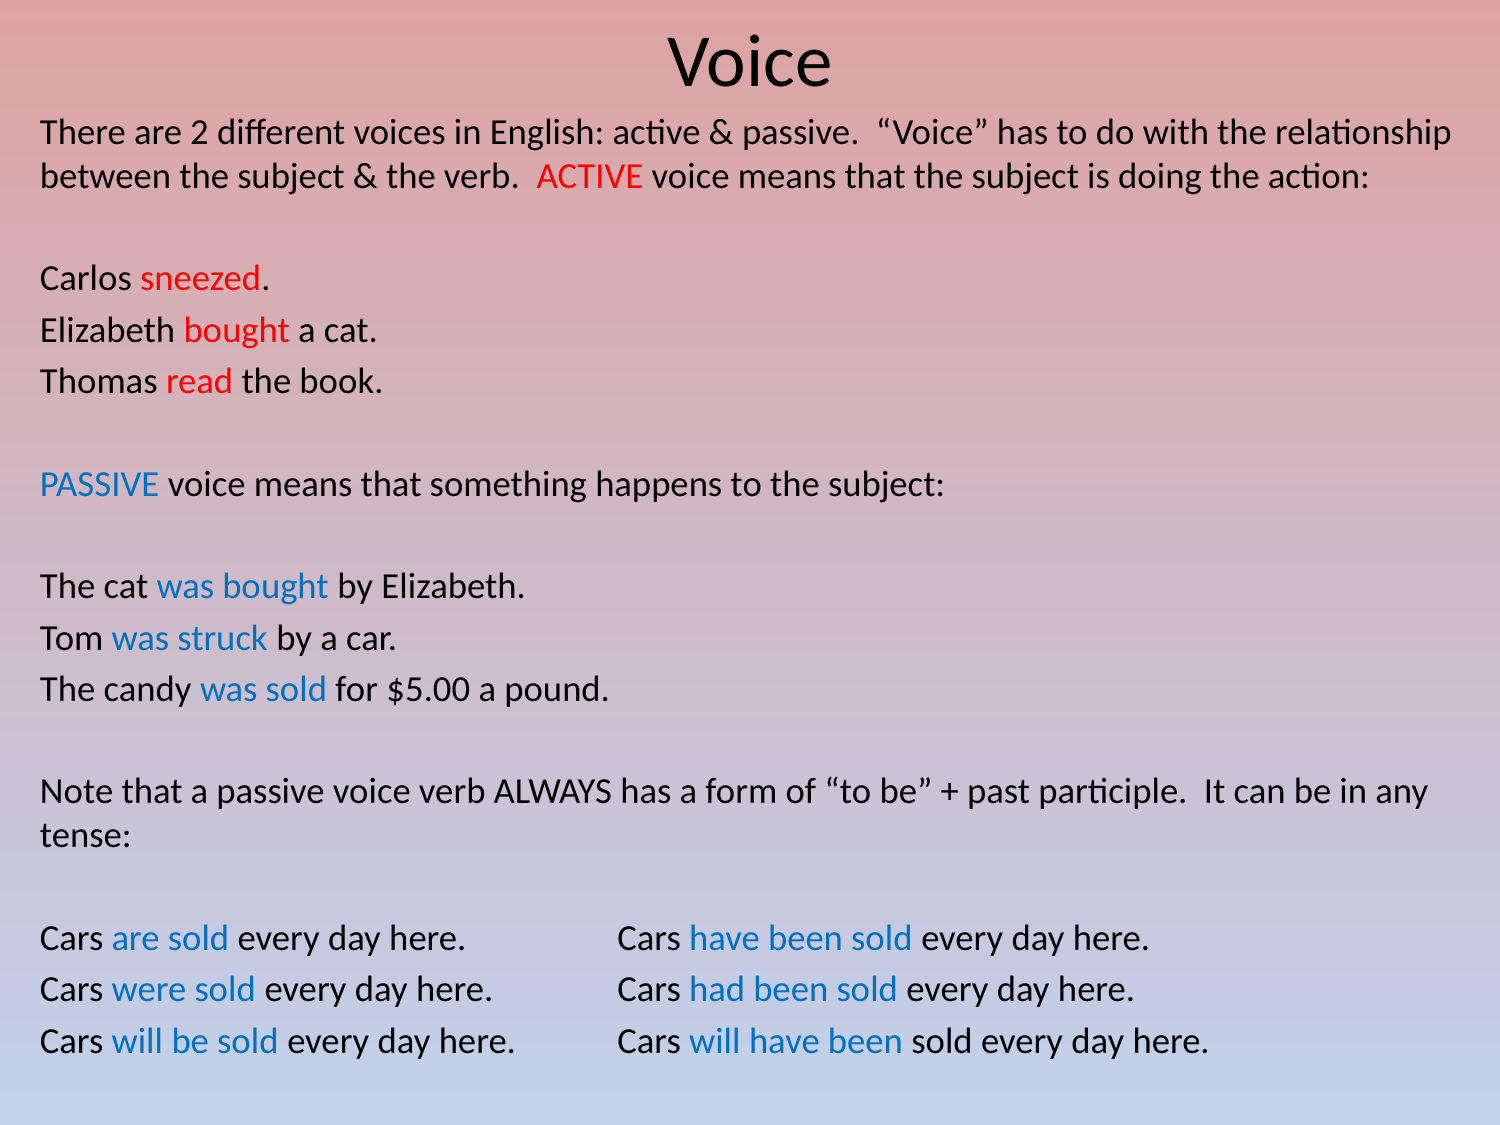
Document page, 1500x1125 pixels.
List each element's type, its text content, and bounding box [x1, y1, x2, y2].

title Voice [75, 0, 1425, 99]
list There are 2 different voices in English: active & passive. “Voice” has to do with the relationship between the subject & the verb. ACTIVE voice means that the subject is doing the action: Carlos sneezed. Elizabeth bought a cat. Thomas read the book. PASSIVE voice means that something happens to the subject: The cat was bought by Elizabeth. Tom was struck by a car. The candy was sold for $5.00 a pound. Note that a passive voice verb ALWAYS has a form of “to be” + past participle. It can be in any tense: Cars are sold every day here. Cars have been sold every day here. Cars were sold every day here. Cars had been sold every day here. Cars will be sold every day here. Cars will have been sold every day here. [24, 99, 1488, 1100]
